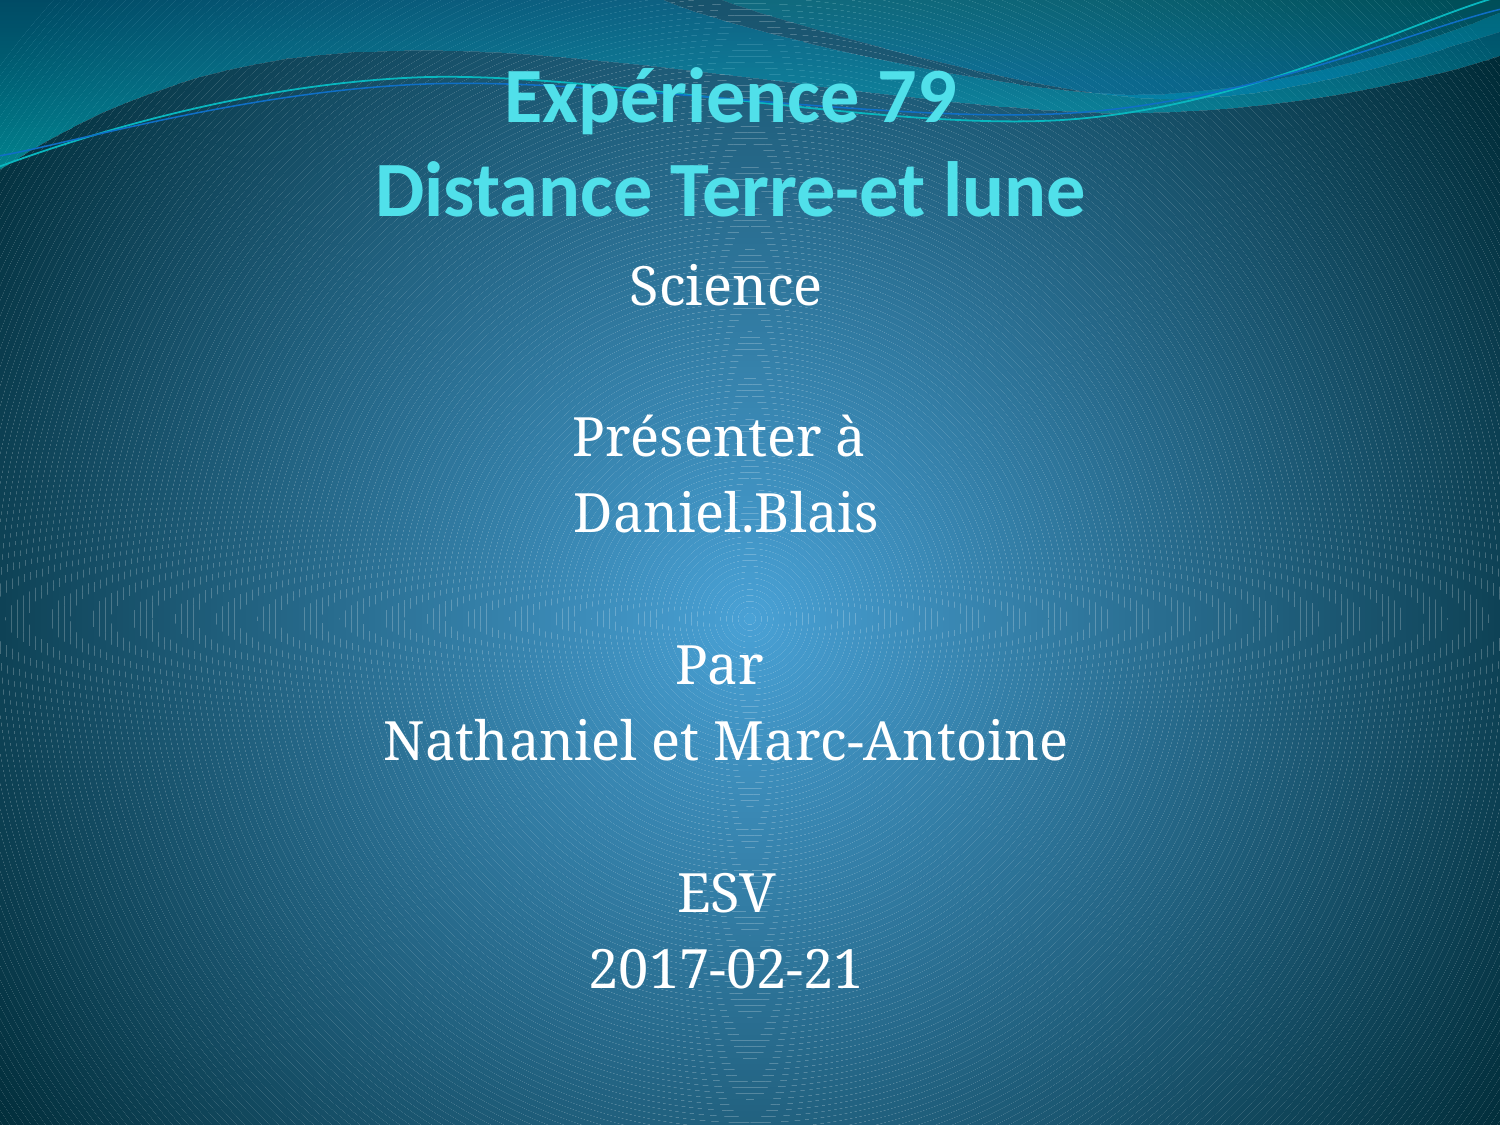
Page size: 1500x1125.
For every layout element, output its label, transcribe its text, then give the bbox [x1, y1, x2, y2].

subtitle Science Présenter à Daniel.Blais Par Nathaniel et Marc-Antoine ESV 2017-02-21 [87, 243, 1376, 1083]
title Expérience 79 Distance Terre-et lune [88, 42, 1377, 232]
